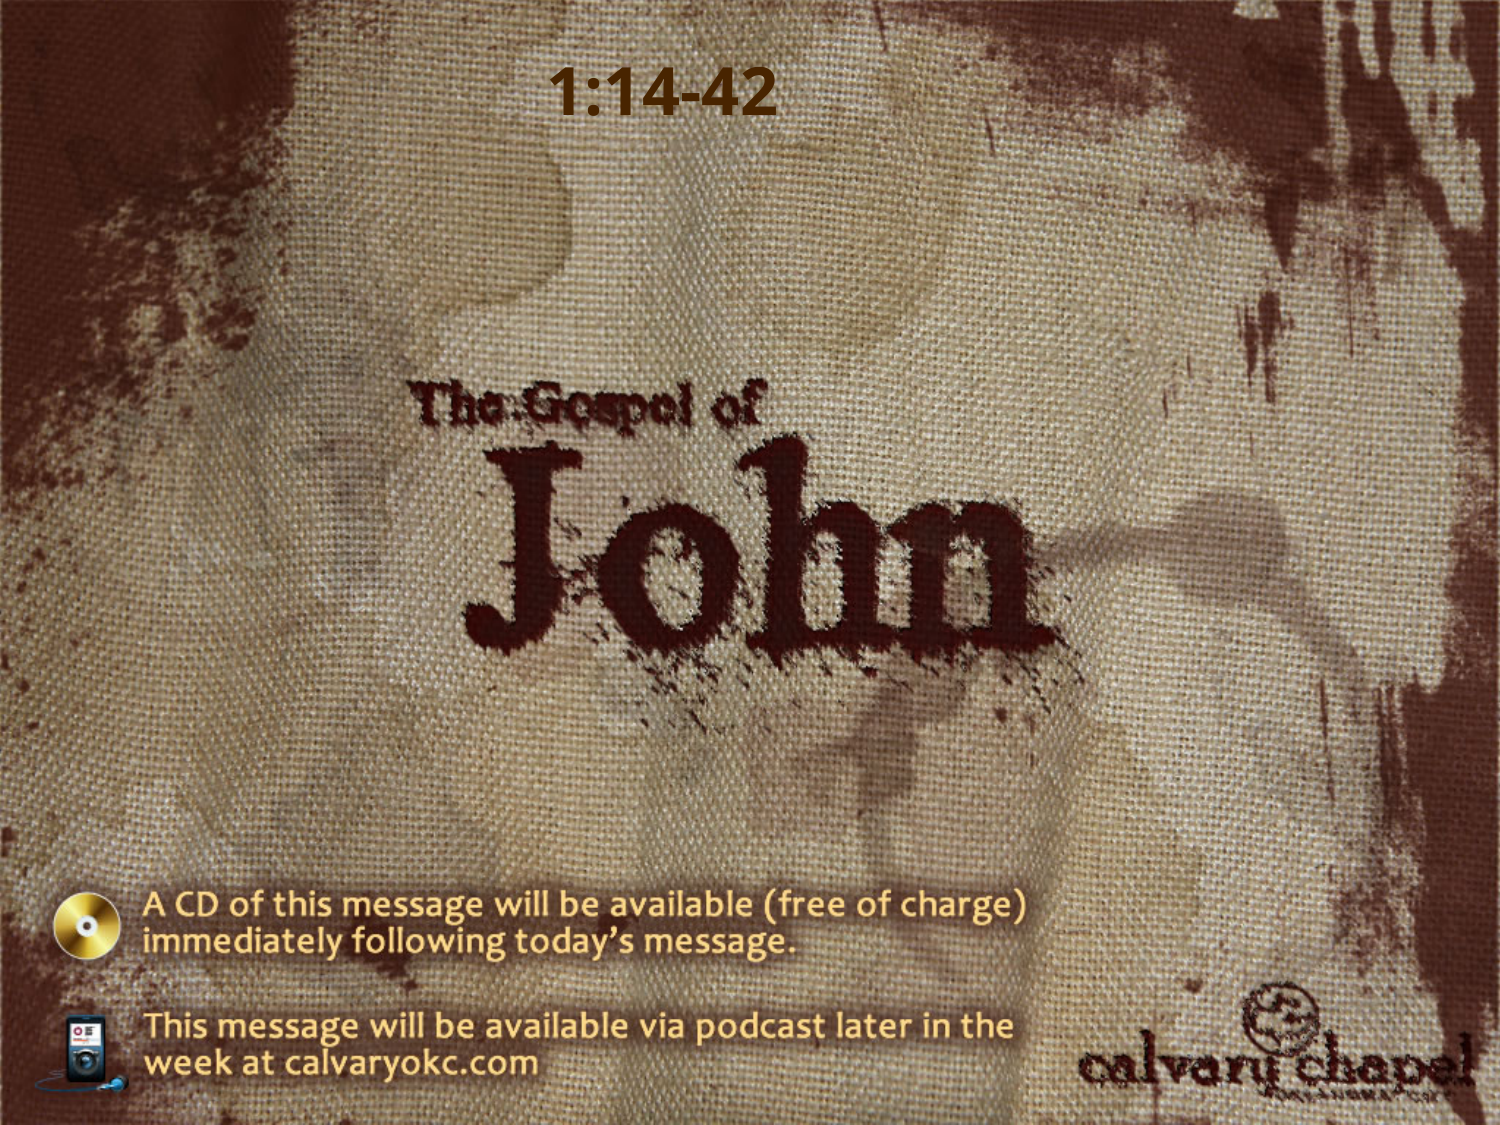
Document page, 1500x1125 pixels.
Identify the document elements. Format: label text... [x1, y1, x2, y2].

text_box 1:14-42 [312, 41, 1013, 137]
picture [0, 0, 1500, 1125]
